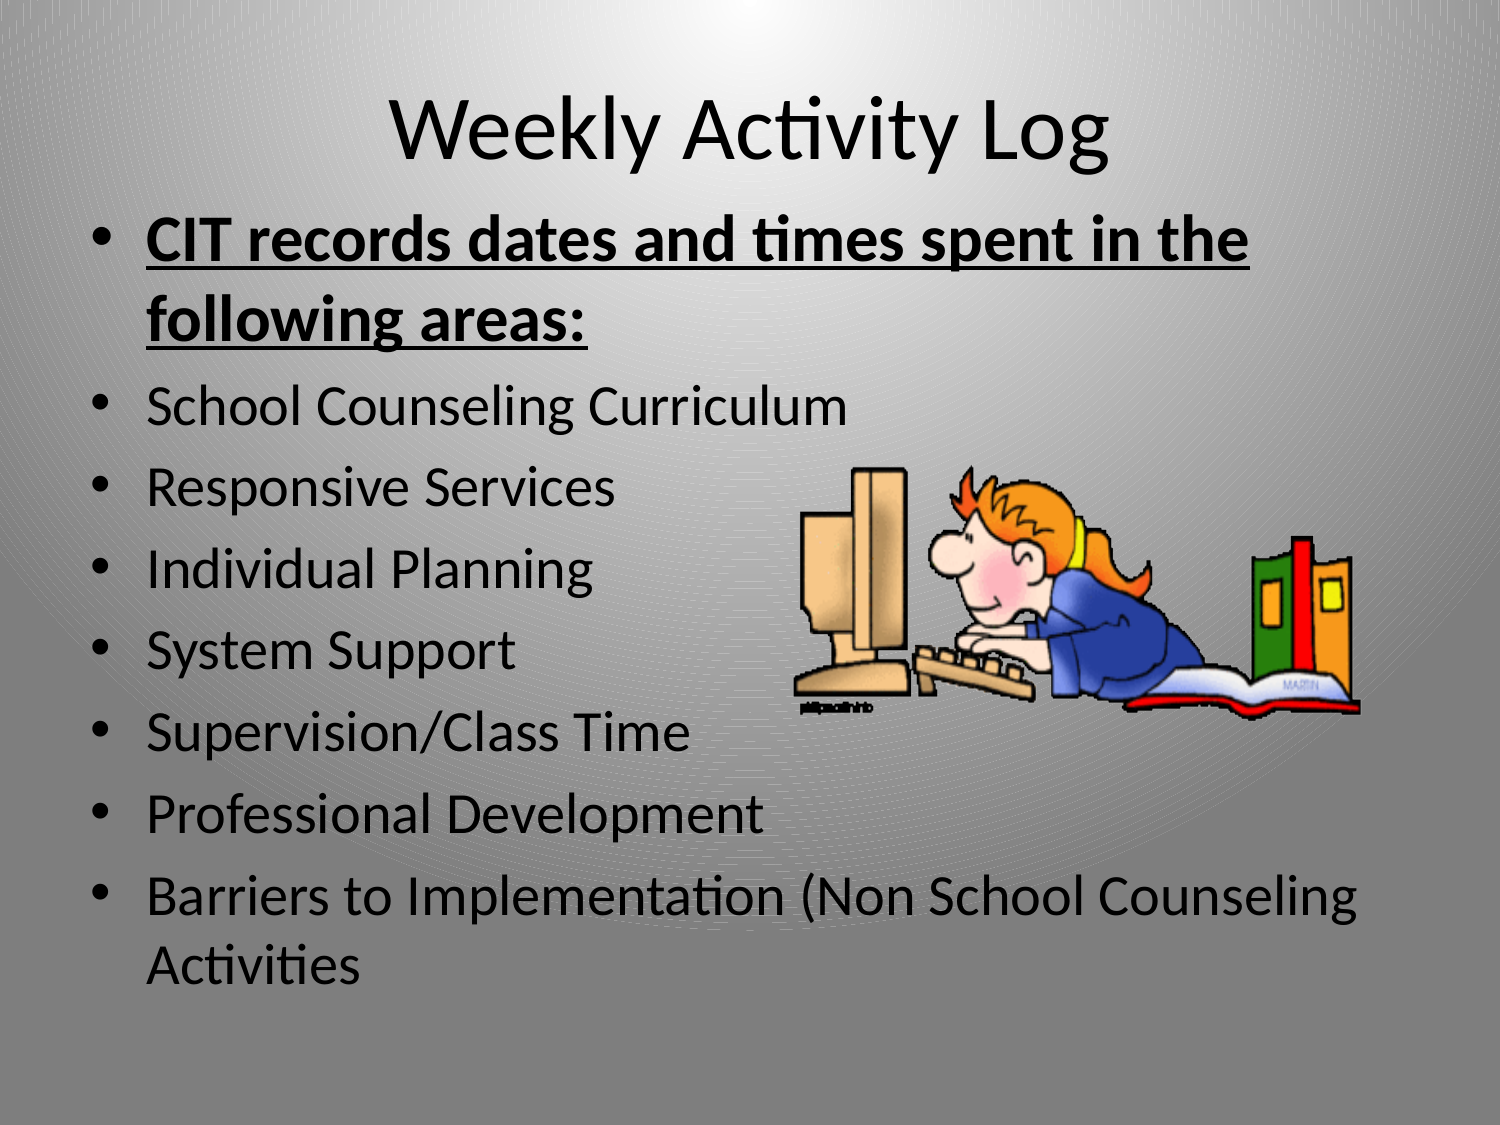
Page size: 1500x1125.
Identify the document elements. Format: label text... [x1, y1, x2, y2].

picture [787, 437, 1363, 738]
list CIT records dates and times spent in the following areas: School Counseling Curriculum Responsive Services Individual Planning System Support Supervision/Class Time Professional Development Barriers to Implementation (Non School Counseling Activities [74, 187, 1426, 1006]
title Weekly Activity Log [74, 44, 1426, 187]
